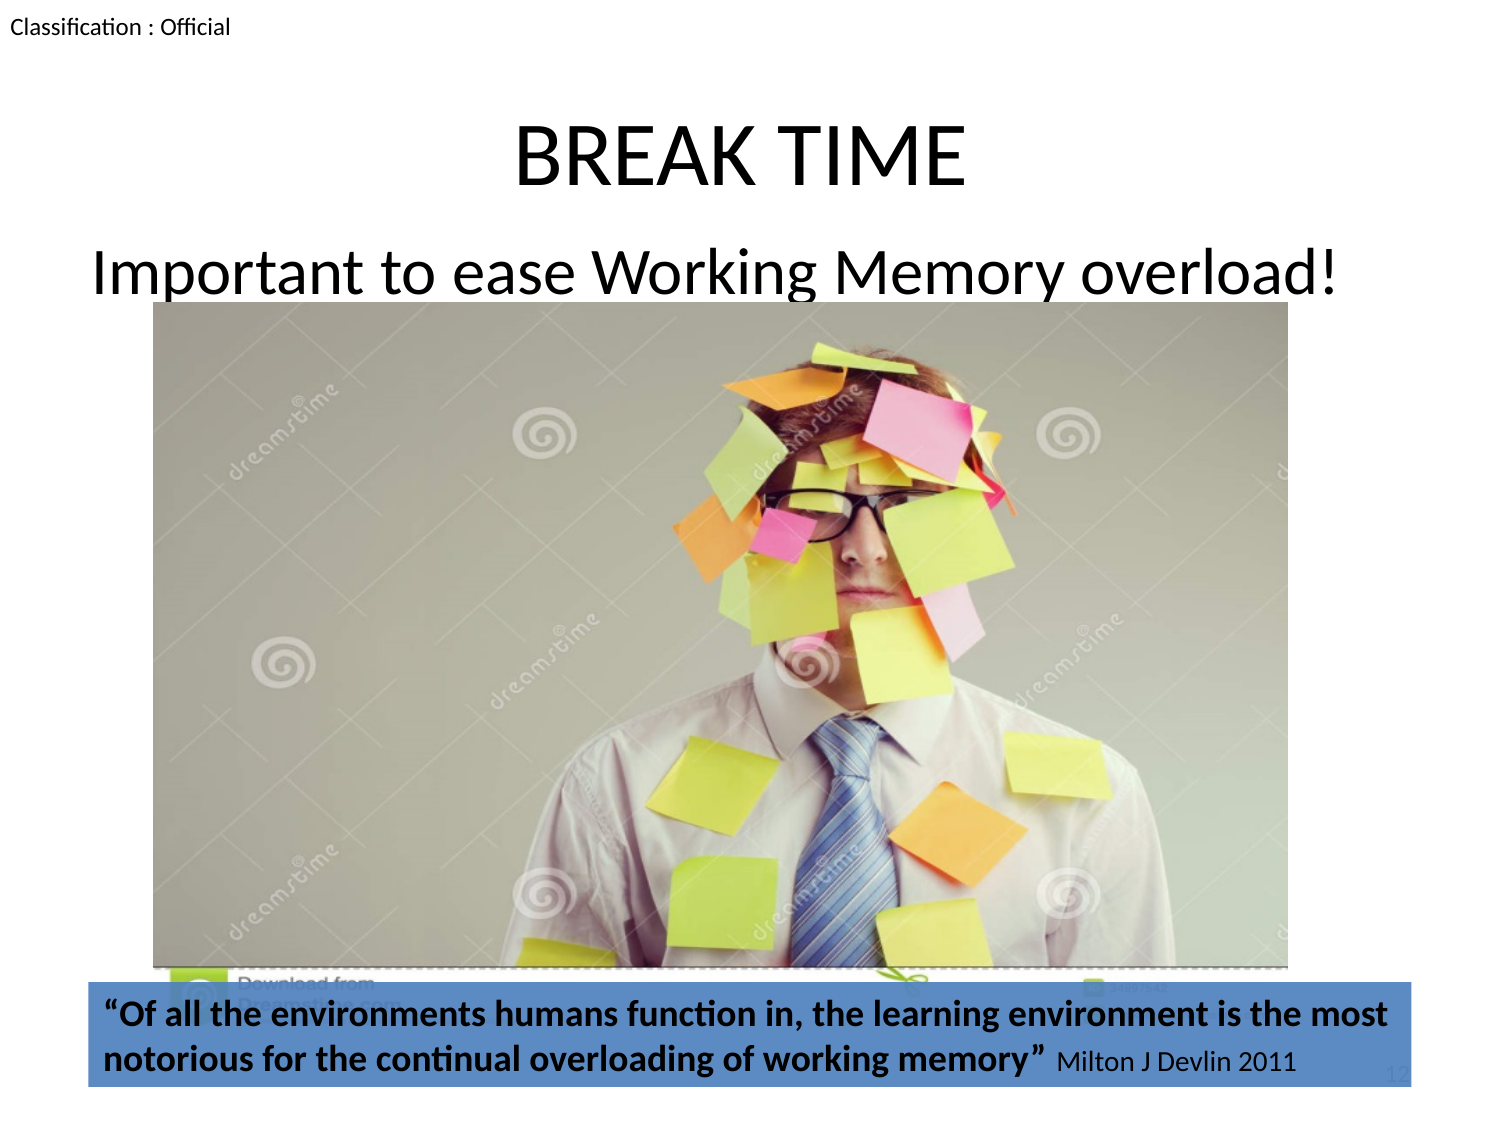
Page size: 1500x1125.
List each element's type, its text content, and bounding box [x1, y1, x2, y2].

slide_number 12 [1074, 1042, 1425, 1103]
title BREAK TIME [76, 66, 1427, 219]
text_box “Of all the environments humans function in, the learning environment is the most notorious for the continual overloading of working memory” Milton J Devlin 2011 [88, 982, 1412, 1087]
list Important to ease Working Memory overload! [76, 219, 1427, 963]
picture [153, 302, 1288, 1036]
